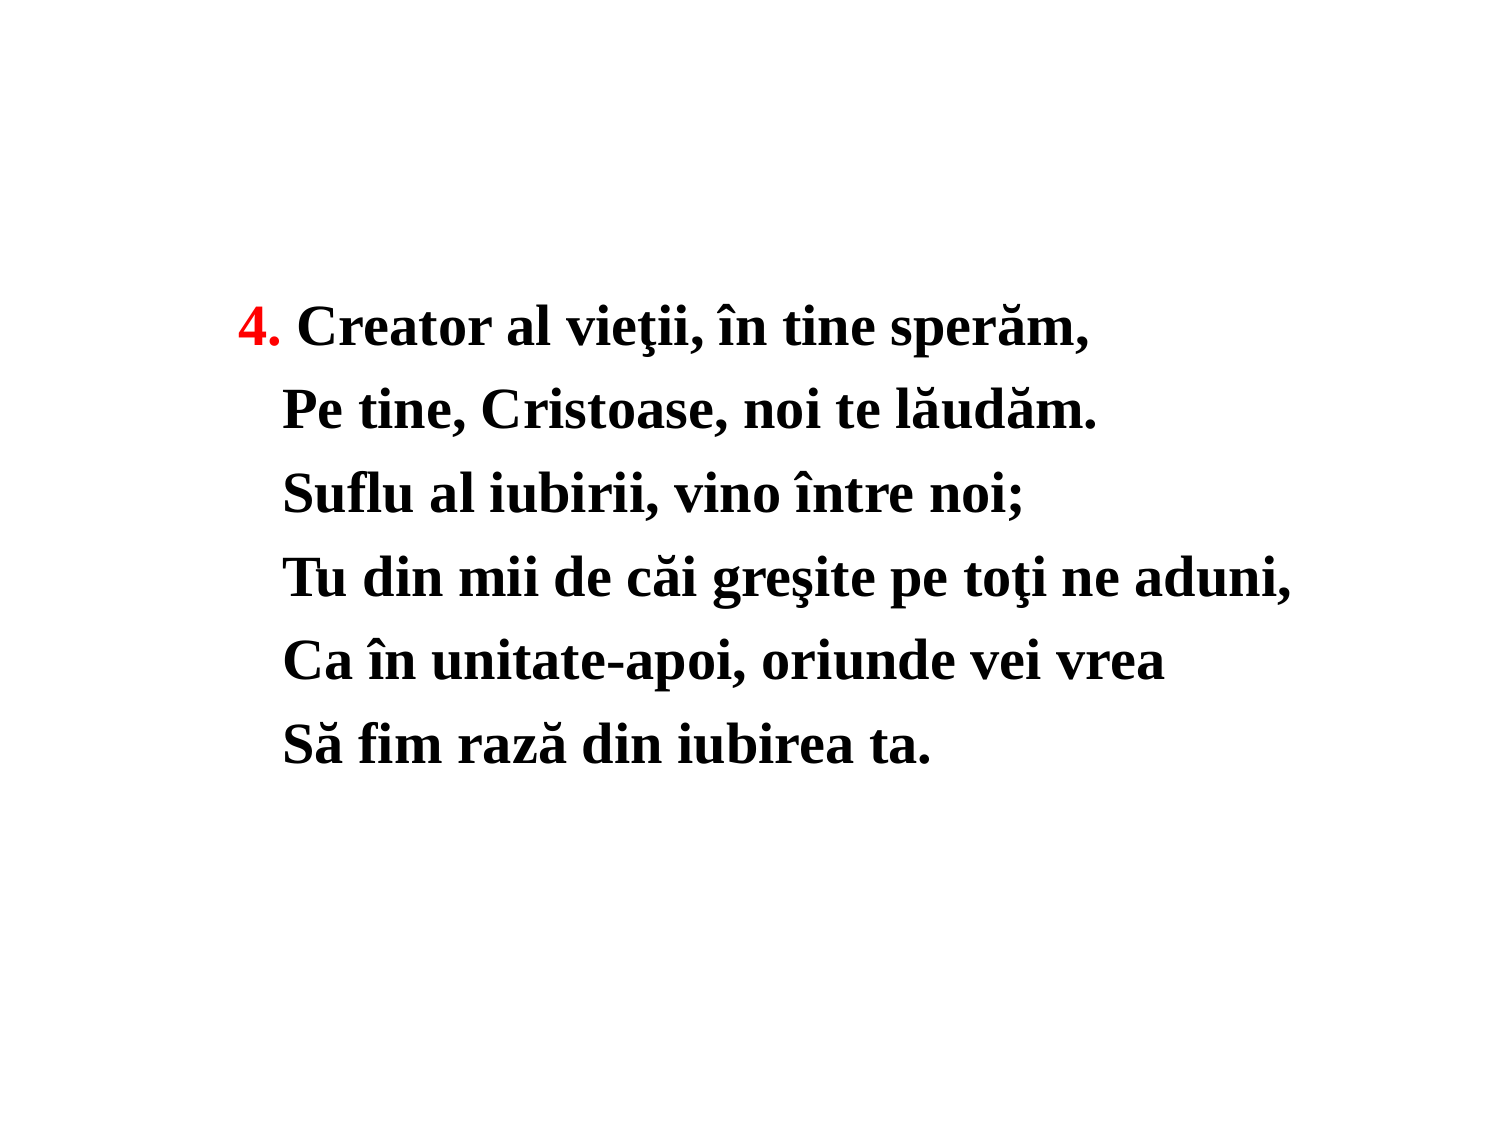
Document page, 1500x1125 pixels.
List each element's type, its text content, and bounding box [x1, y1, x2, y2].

list 4. Creator al vieţii, în tine sperăm, Pe tine, Cristoase, noi te lăudăm. Suflu al iubirii, vino între noi; Tu din mii de căi greşite pe toţi ne aduni, Ca în unitate-apoi, oriunde vei vrea Să fim rază din iubirea ta. [223, 120, 1369, 889]
